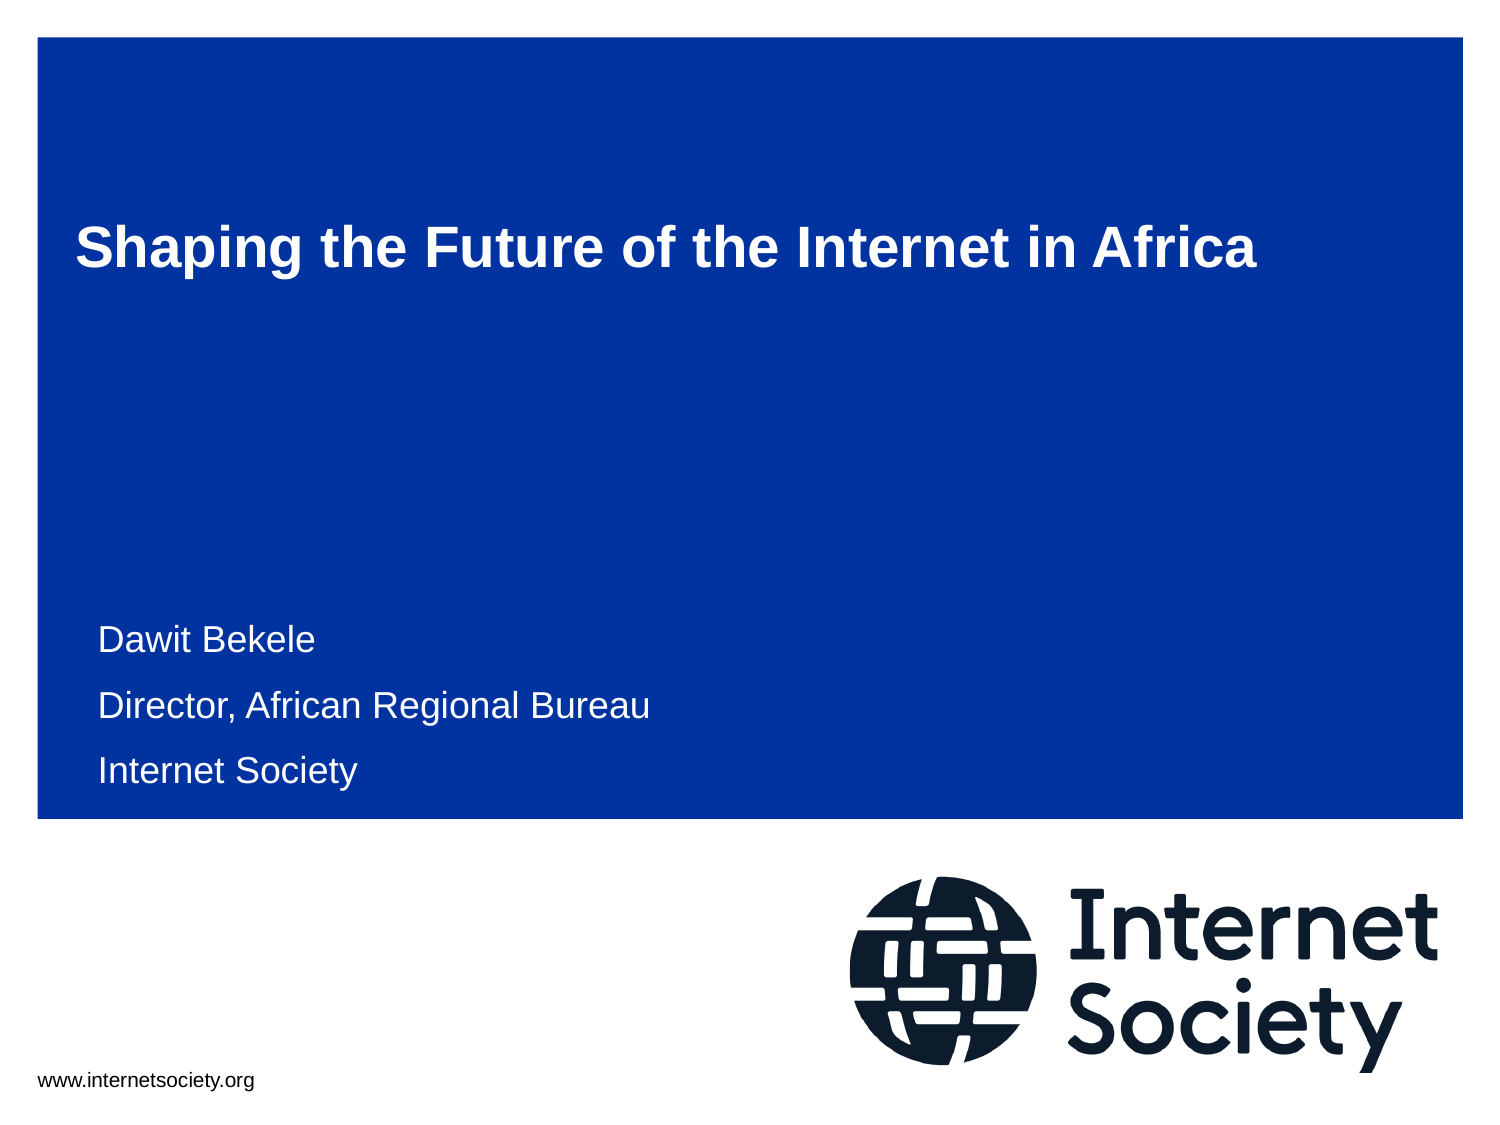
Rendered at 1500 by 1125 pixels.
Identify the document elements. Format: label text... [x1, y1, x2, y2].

title Shaping the Future of the Internet in Africa [37, 178, 1463, 281]
text_box Dawit Bekele Director, African Regional Bureau Internet Society [83, 613, 666, 800]
